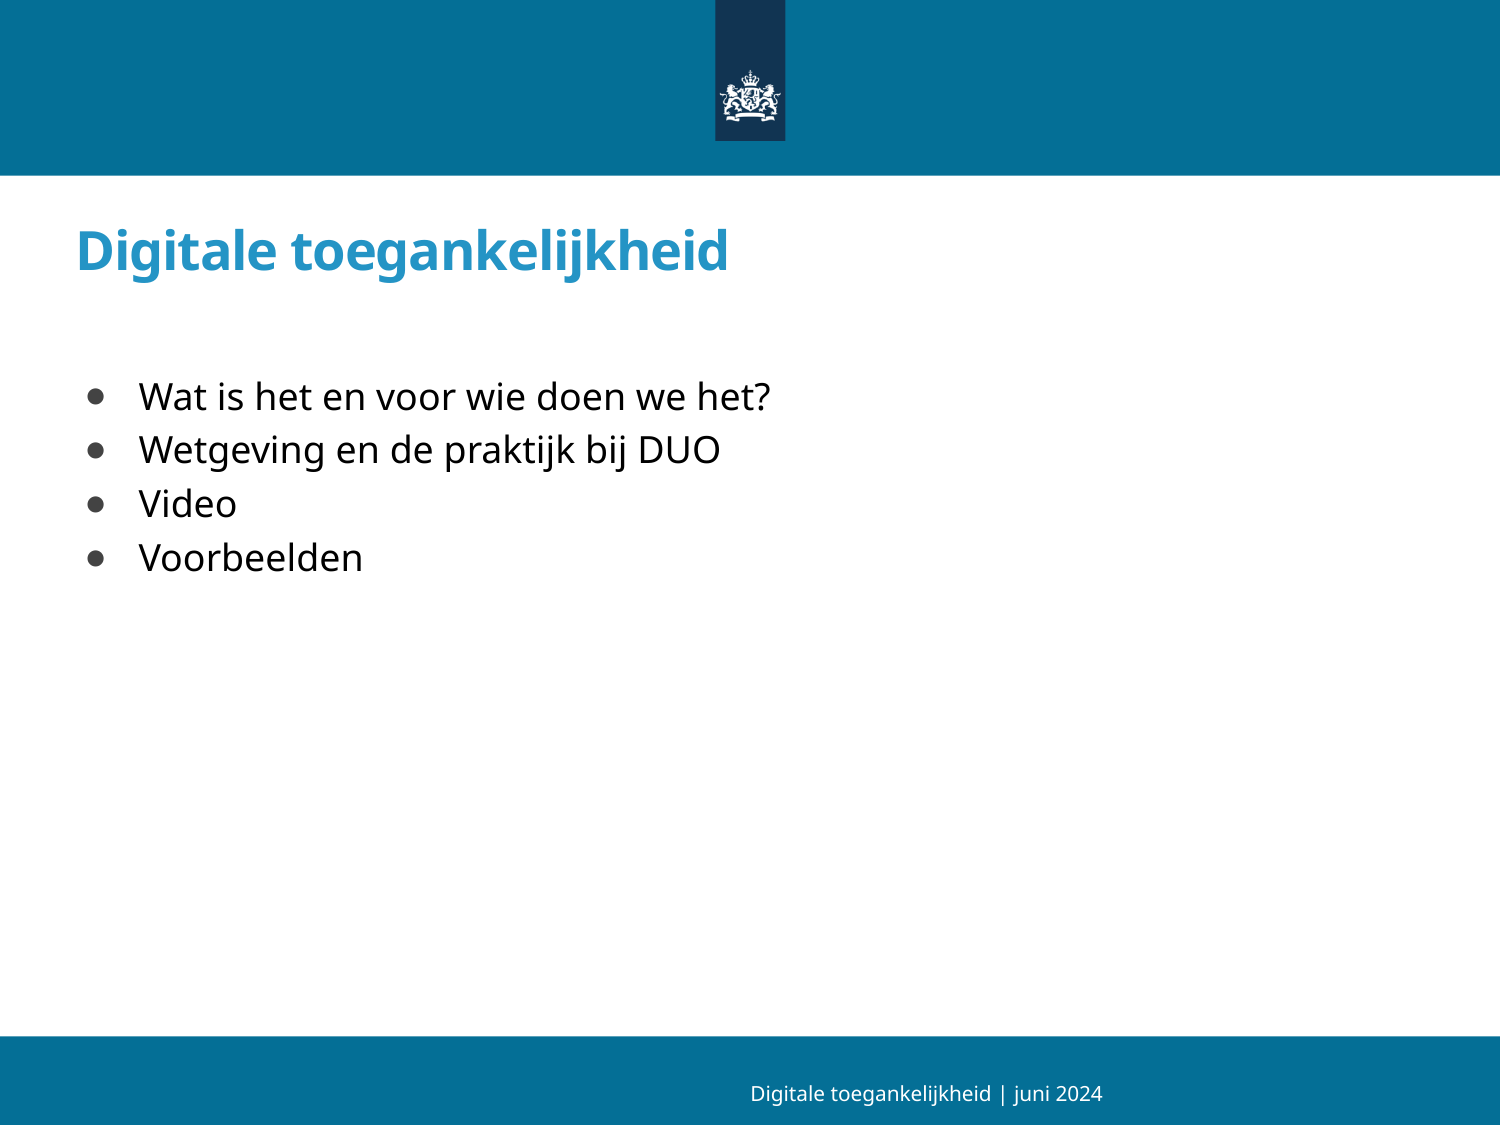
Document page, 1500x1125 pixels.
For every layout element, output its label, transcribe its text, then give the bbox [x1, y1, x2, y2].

text_box Wat is het en voor wie doen we het? Wetgeving en de praktijk bij DUO Video Voorbeelden [48, 356, 1368, 641]
picture [716, 0, 784, 140]
slide_number Digitale toegankelijkheid | juni 2024 [735, 1072, 1418, 1125]
title Digitale toegankelijkheid [60, 202, 1348, 296]
